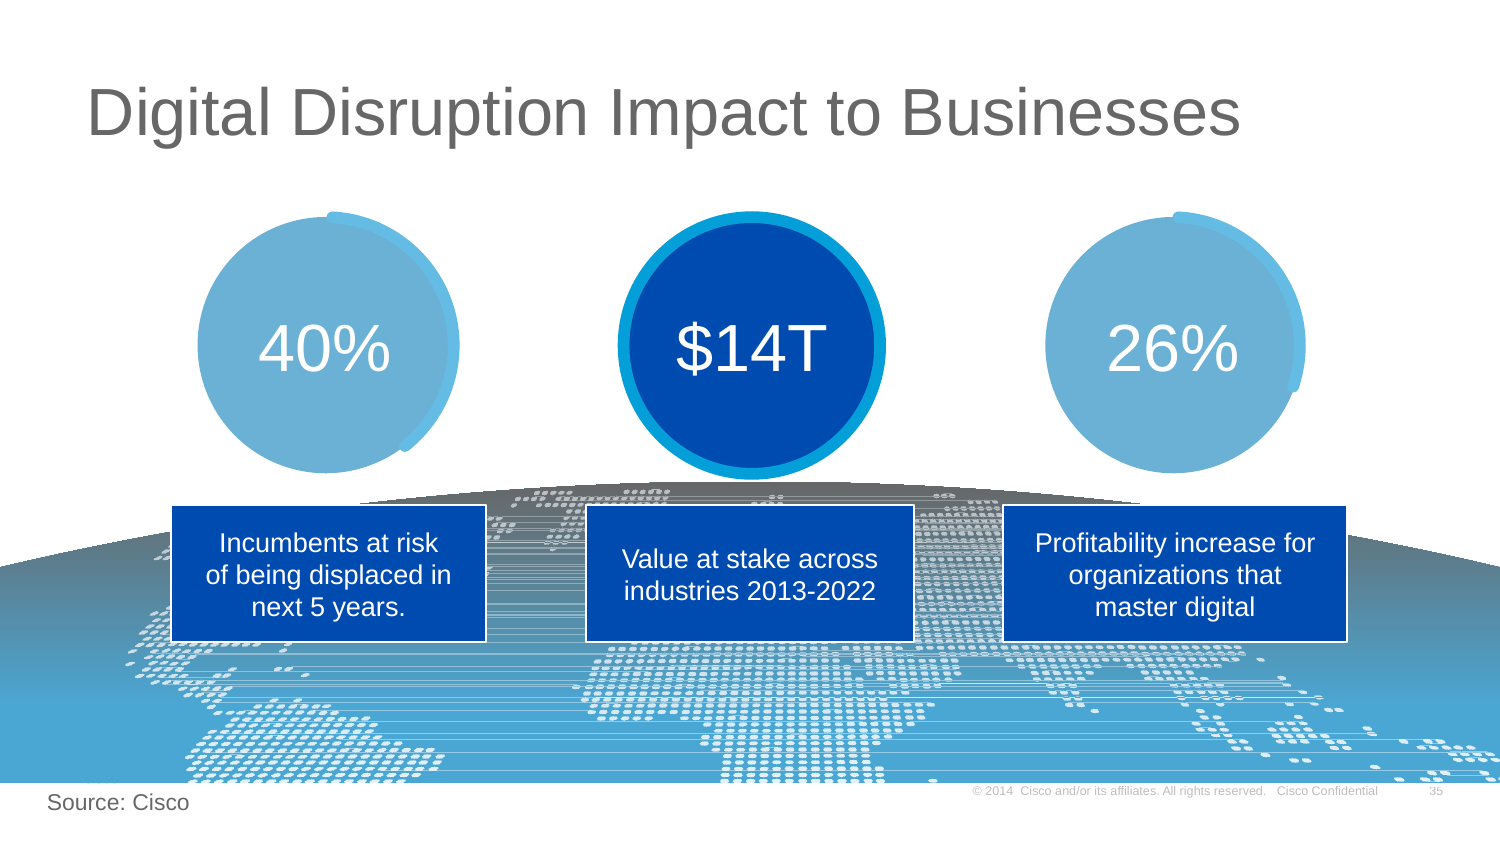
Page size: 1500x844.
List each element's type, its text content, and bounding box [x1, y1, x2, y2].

text_box Source: Cisco [32, 795, 205, 823]
text_box $14T [630, 224, 874, 467]
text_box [1037, 211, 1306, 480]
title Digital Disruption Impact to Businesses [71, 55, 1441, 176]
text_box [0, 481, 1500, 784]
text_box [617, 211, 887, 478]
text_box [191, 211, 460, 480]
